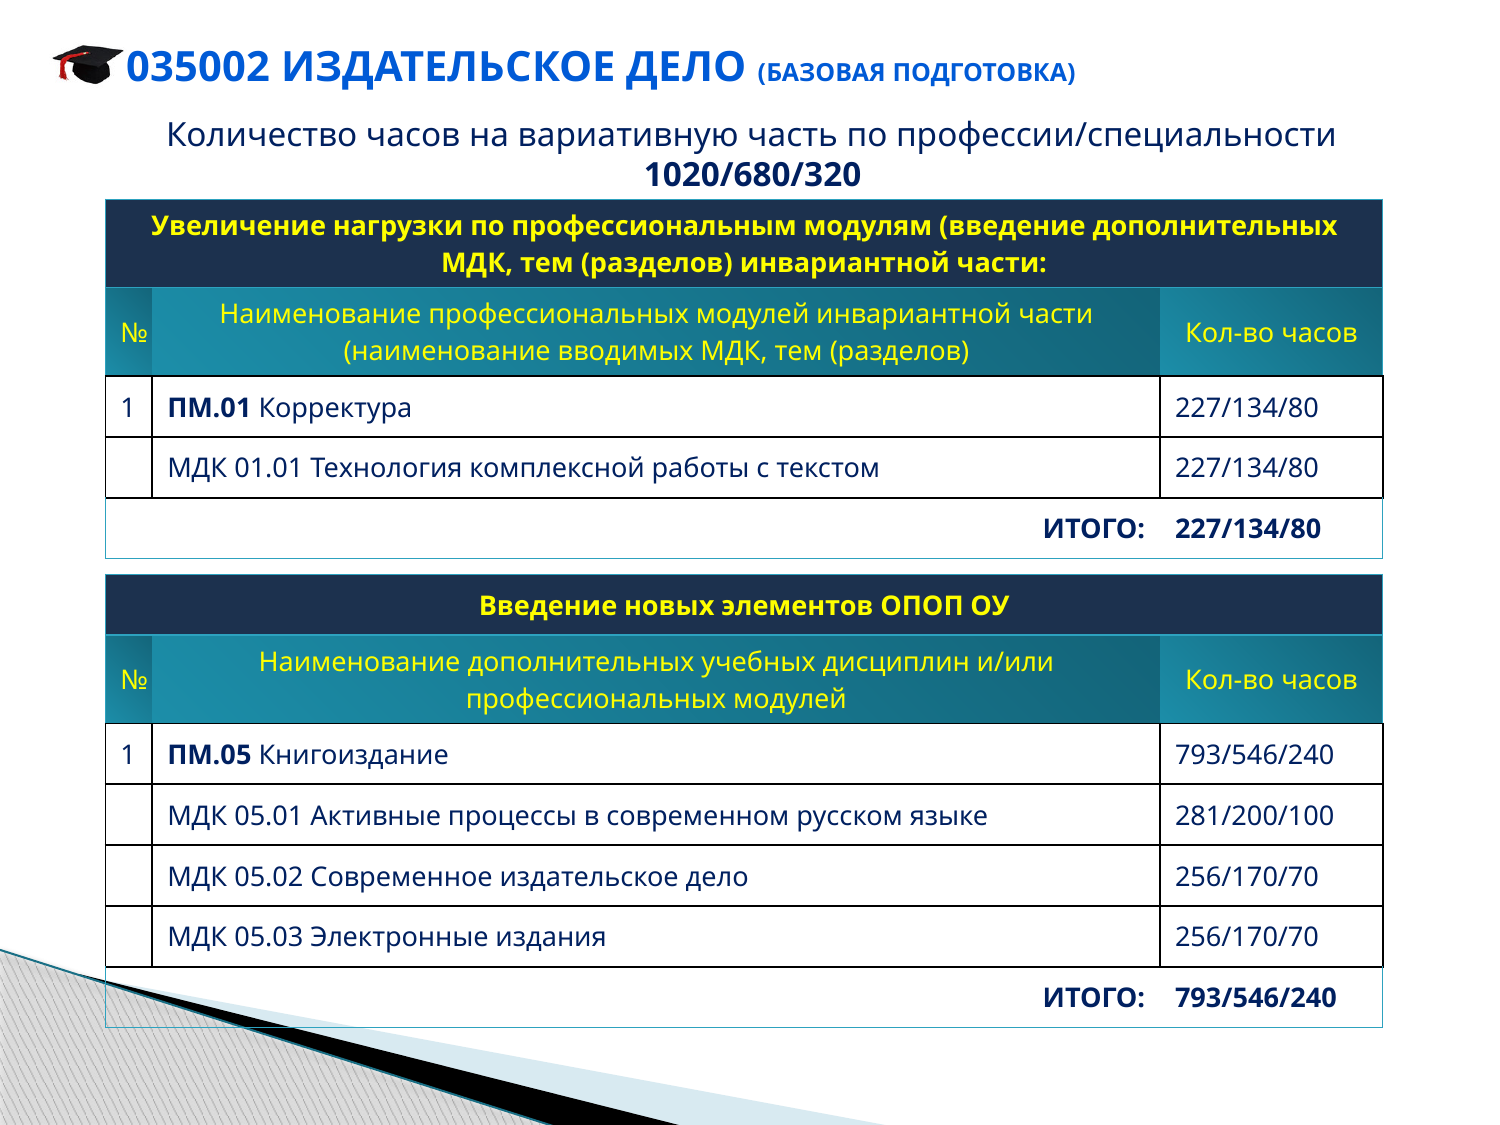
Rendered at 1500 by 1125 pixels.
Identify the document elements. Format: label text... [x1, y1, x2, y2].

table_cell 227/134/80 [1161, 438, 1382, 497]
table_cell [106, 968, 152, 1027]
table_cell [106, 438, 151, 497]
table_cell [106, 846, 151, 905]
table_cell 256/170/70 [1161, 907, 1382, 966]
table_cell ИТОГО: [152, 499, 1160, 558]
table_cell 1 [106, 724, 151, 783]
table_cell Наименование дополнительных учебных дисциплин и/или профессиональных модулей [152, 636, 1160, 723]
table_cell ПМ.01 Корректура [153, 377, 1159, 436]
table_cell МДК 05.01 Активные процессы в современном русском языке [153, 785, 1159, 844]
table_header Введение новых элементов ОПОП ОУ [106, 575, 1382, 634]
text_box 035002 Издательское дело (базовая подготовка) [35, 23, 1432, 106]
table_cell 256/170/70 [1161, 846, 1382, 905]
picture [49, 35, 127, 94]
table_cell Кол-во часов [1160, 636, 1382, 723]
table_cell 793/546/240 [1161, 724, 1382, 783]
list Количество часов на вариативную часть по профессии/специальности 1020/680/320 [70, 106, 1421, 998]
table_cell МДК 01.01 Технология комплексной работы с текстом [153, 438, 1159, 497]
table_cell № [106, 636, 152, 723]
table_cell Кол-во часов [1160, 288, 1382, 375]
table_cell 793/546/240 [1160, 968, 1382, 1027]
table_cell № [106, 288, 152, 375]
table_cell ПМ.05 Книгоиздание [153, 724, 1159, 783]
table_cell 227/134/80 [1160, 499, 1382, 558]
table_cell ИТОГО: [152, 968, 1160, 1027]
table_cell Наименование профессиональных модулей инвариантной части (наименование вводимых МДК, тем (разделов) [152, 288, 1160, 375]
table_cell МДК 05.02 Современное издательское дело [153, 846, 1159, 905]
table_header Увеличение нагрузки по профессиональным модулям (введение дополнительных МДК, тем (разделов) инвариантной части: [106, 200, 1382, 287]
table_cell 1 [106, 377, 151, 436]
table_cell 281/200/100 [1161, 785, 1382, 844]
table_cell 227/134/80 [1161, 377, 1382, 436]
table_cell МДК 05.03 Электронные издания [153, 907, 1159, 966]
table_cell [106, 907, 151, 966]
table_cell [106, 785, 151, 844]
table_cell [106, 499, 152, 558]
